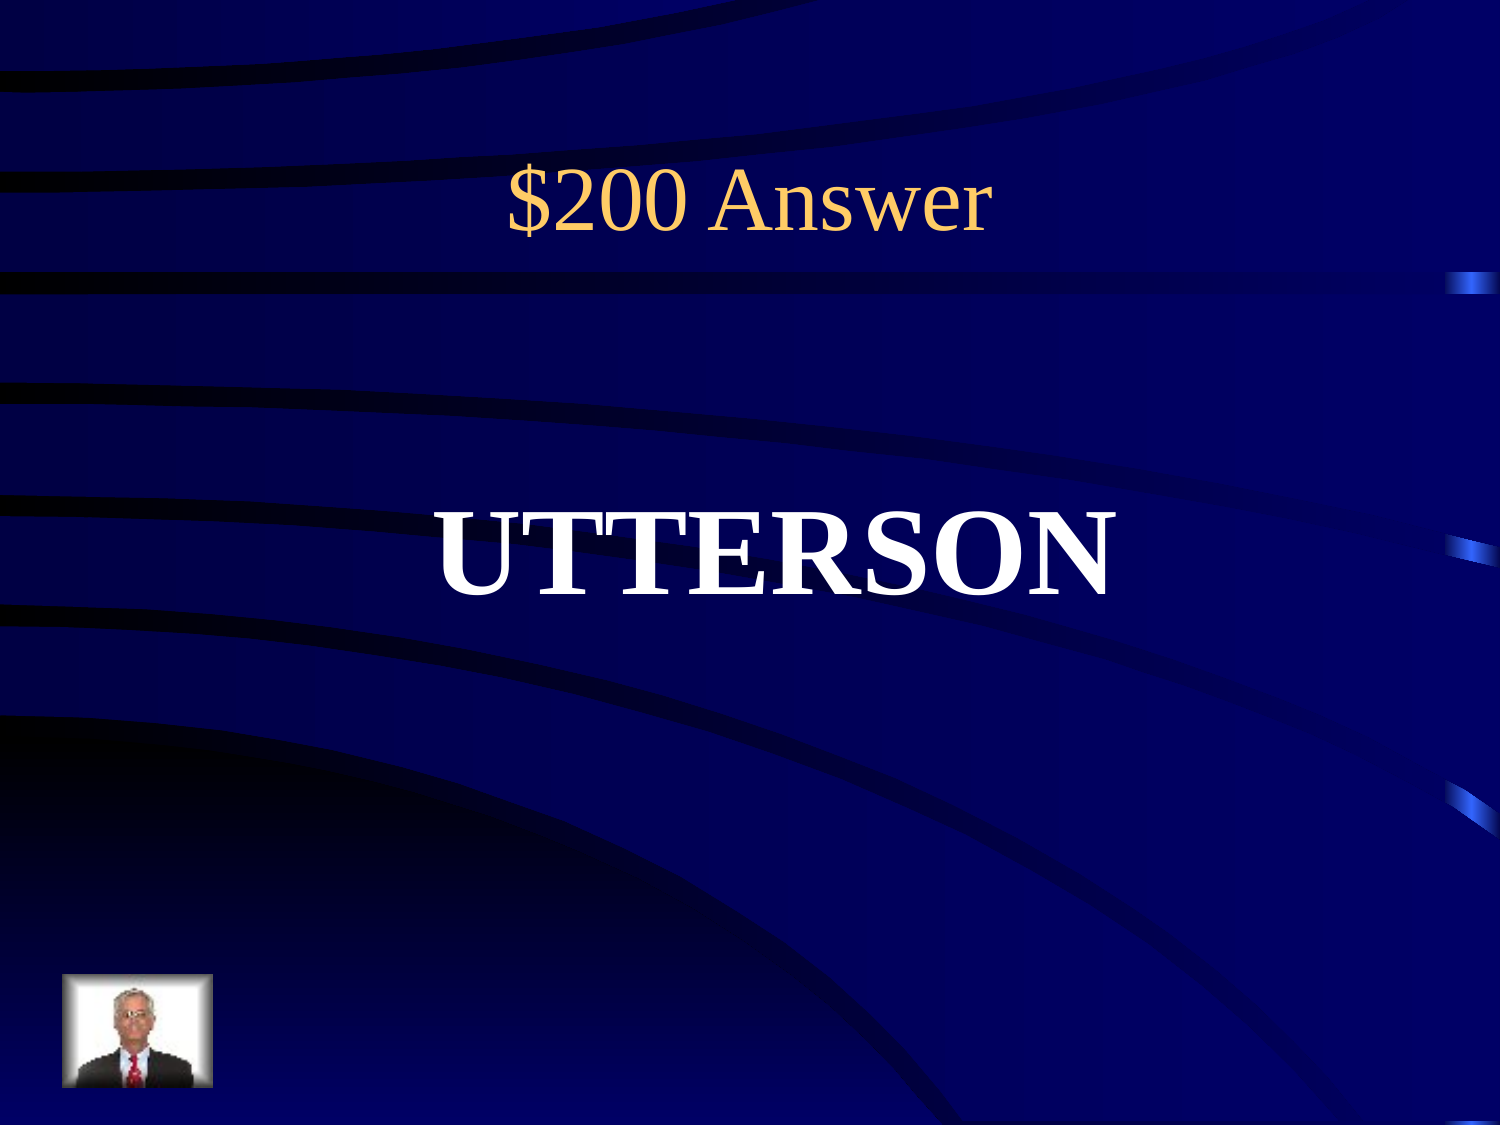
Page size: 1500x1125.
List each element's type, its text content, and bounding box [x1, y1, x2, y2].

picture [62, 974, 213, 1088]
title $200 Answer [112, 99, 1388, 288]
text_box UTTERSON [416, 462, 1134, 628]
